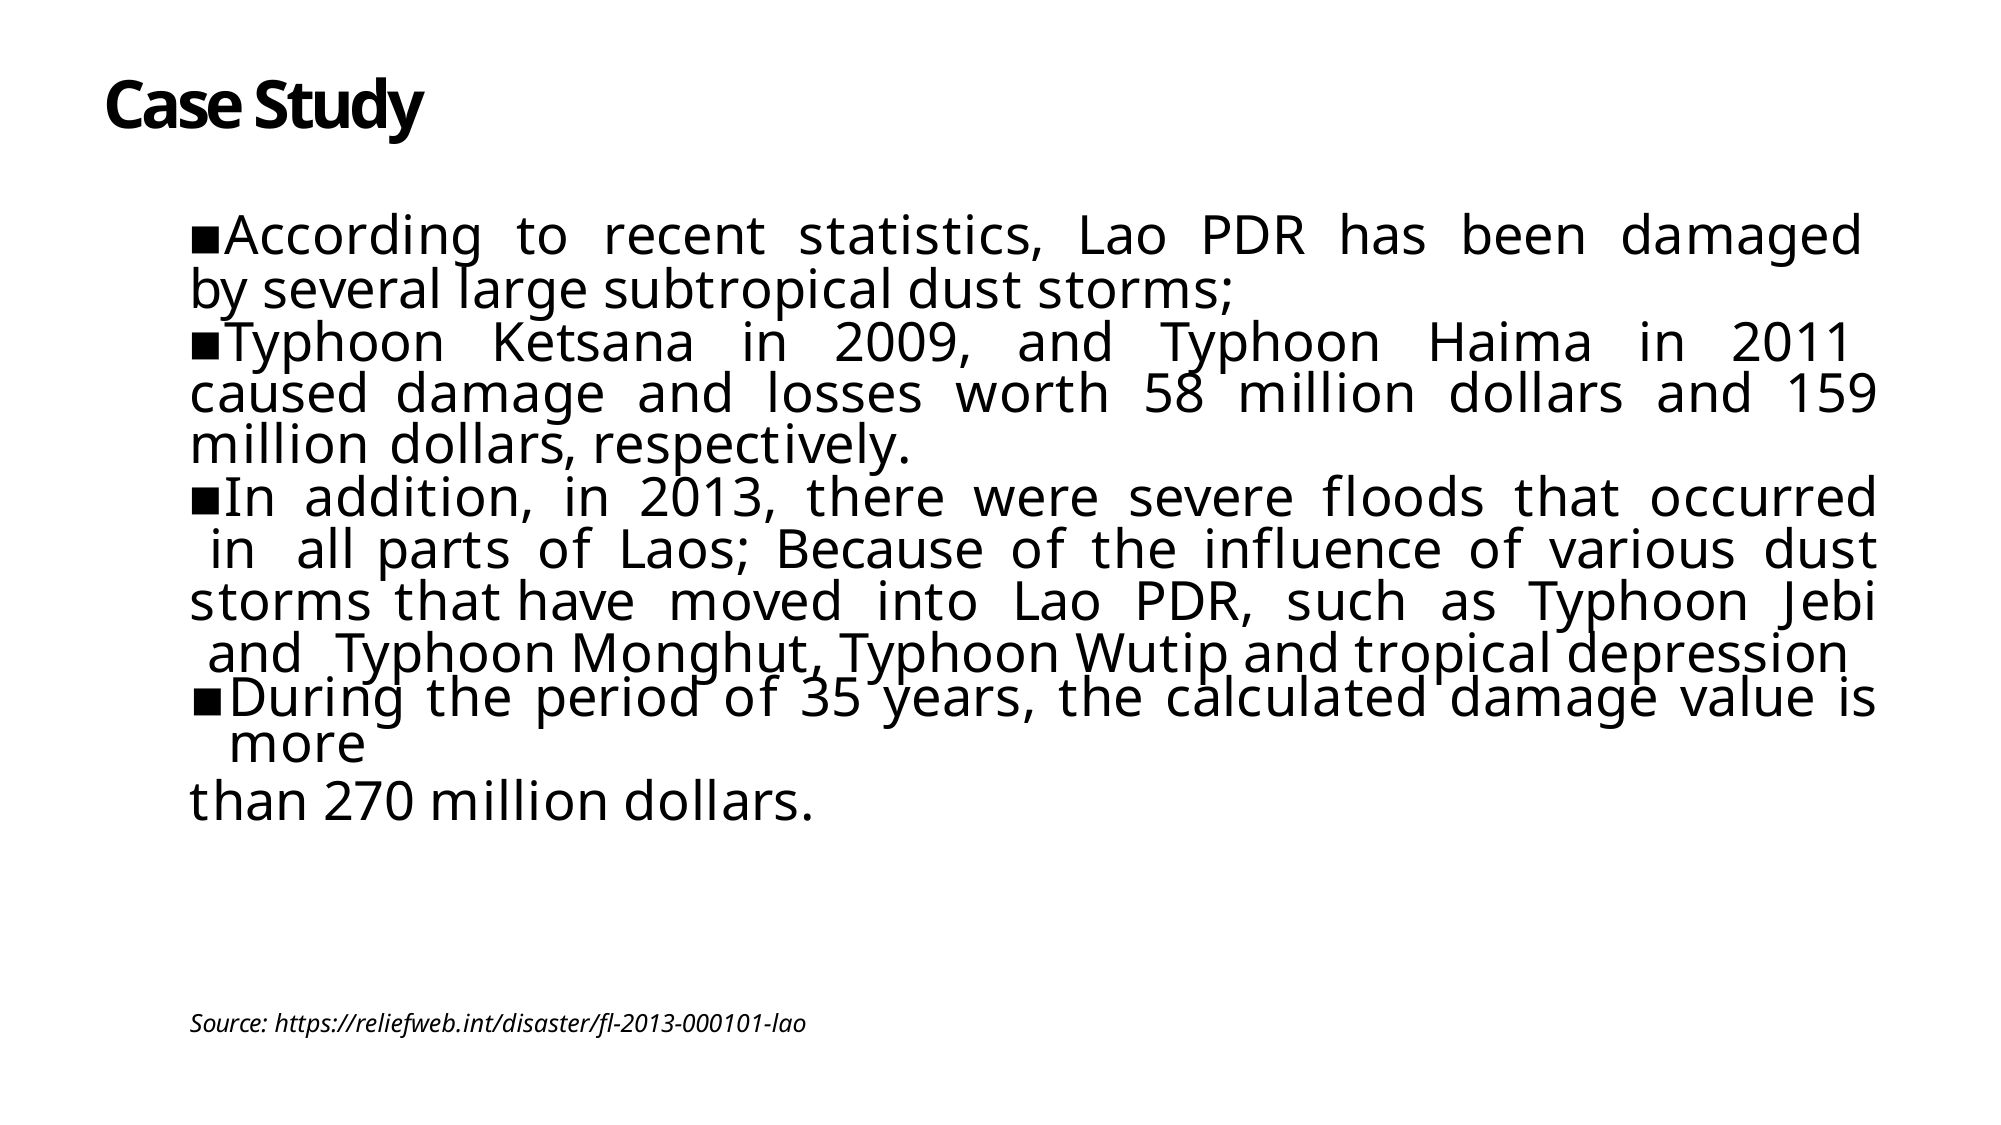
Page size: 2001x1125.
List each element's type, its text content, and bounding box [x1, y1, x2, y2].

title Case Study [103, 34, 1898, 250]
text_box Source: https://reliefweb.int/disaster/fl-2013-000101-lao [187, 1007, 1076, 1038]
text_box According to recent statistics, Lao PDR has been damaged by several large subtropical dust storms; Typhoon Ketsana in 2009, and Typhoon Haima in 2011 caused damage and losses worth 58 million dollars and 159 million dollars, respectively. In addition, in 2013, there were severe floods that occurred in all parts of Laos; Because of the influence of various dust storms that have moved into Lao PDR, such as Typhoon Jebi and Typhoon Monghut, Typhoon Wutip and tropical depression During the period of 35 years, the calculated damage value is more than 270 million dollars. [187, 211, 1880, 832]
